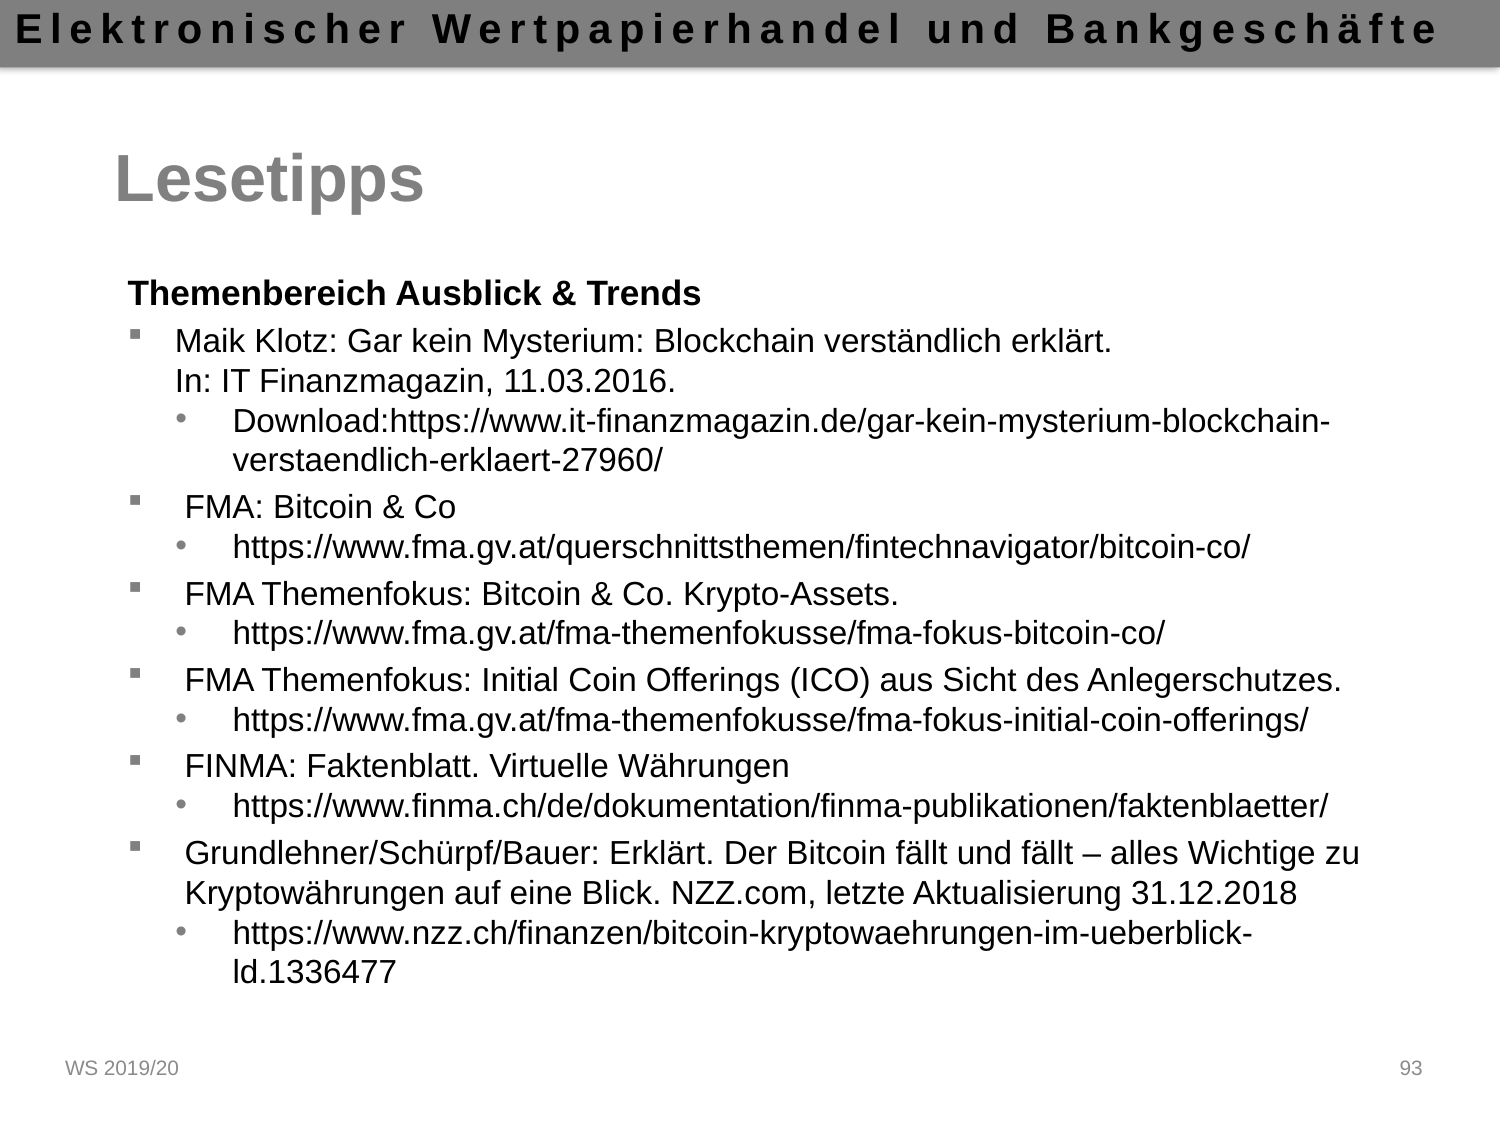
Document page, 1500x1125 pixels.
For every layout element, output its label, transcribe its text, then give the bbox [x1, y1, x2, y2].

title Lesetipps [99, 112, 1438, 238]
list Themenbereich Ausblick & Trends Maik Klotz: Gar kein Mysterium: Blockchain verständlich erklärt. In: IT Finanzmagazin, 11.03.2016. Download:https://www.it-finanzmagazin.de/gar-kein-mysterium-blockchain-verstaendlich-erklaert-27960/ FMA: Bitcoin & Co https://www.fma.gv.at/querschnittsthemen/fintechnavigator/bitcoin-co/ FMA Themenfokus: Bitcoin & Co. Krypto-Assets. https://www.fma.gv.at/fma-themenfokusse/fma-fokus-bitcoin-co/ FMA Themenfokus: Initial Coin Offerings (ICO) aus Sicht des Anlegerschutzes. https://www.fma.gv.at/fma-themenfokusse/fma-fokus-initial-coin-offerings/ FINMA: Faktenblatt. Virtuelle Währungen https://www.finma.ch/de/dokumentation/finma-publikationen/faktenblaetter/ Grundlehner/Schürpf/Bauer: Erklärt. Der Bitcoin fällt und fällt – alles Wichtige zu Kryptowährungen auf eine Blick. NZZ.com, letzte Aktualisierung 31.12.2018 https://www.nzz.ch/finanzen/bitcoin-kryptowaehrungen-im-ueberblick-ld.1336477 [112, 262, 1388, 1013]
